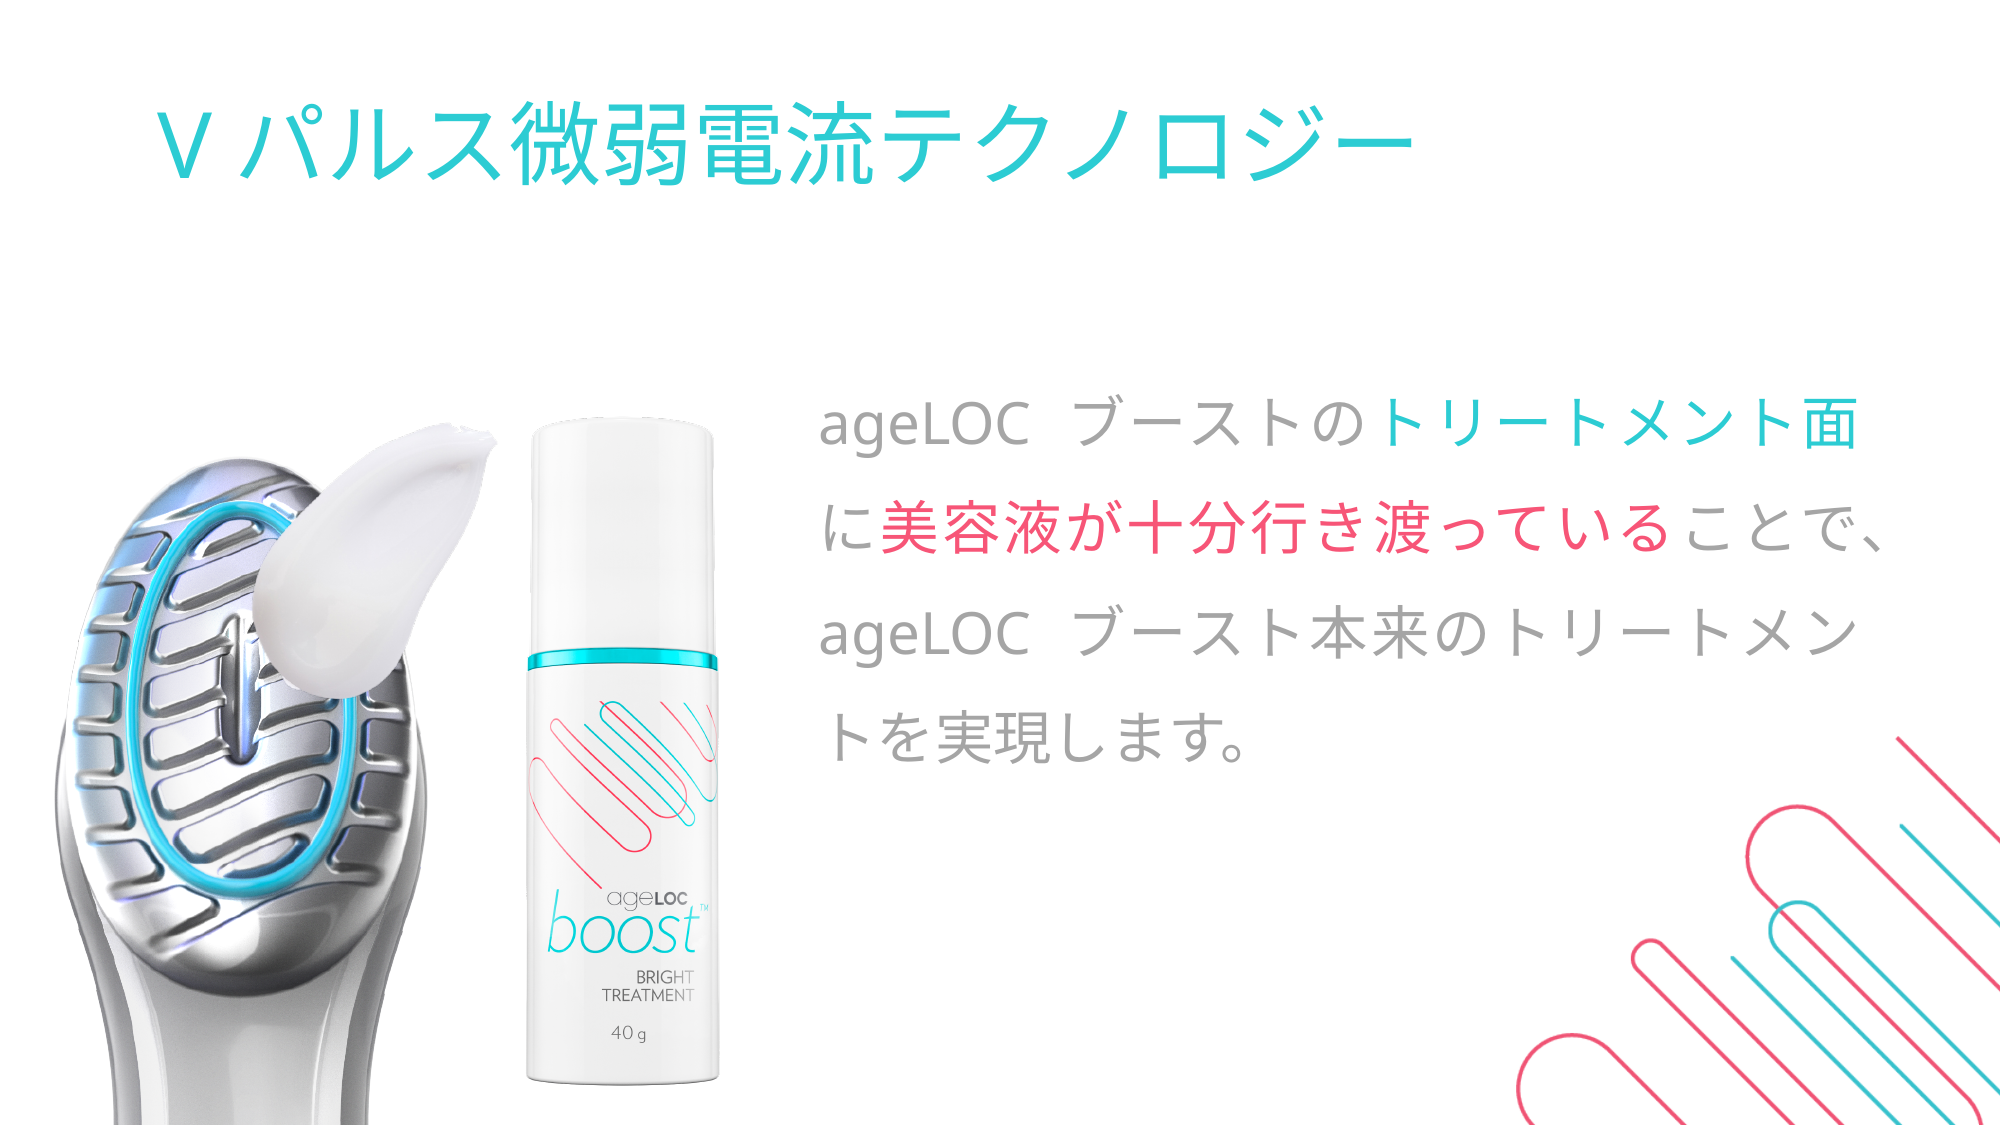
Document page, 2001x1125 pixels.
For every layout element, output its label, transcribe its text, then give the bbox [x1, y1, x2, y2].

text_box ageLOC ブーストのトリートメント面に美容液が十分行き渡っていることで、ageLOC ブースト本来のトリートメントを実現します。 [814, 346, 1865, 775]
picture [0, 368, 727, 1125]
picture [1516, 736, 2000, 1125]
text_box Vパルス微弱電流テクノロジー [153, 82, 1928, 201]
